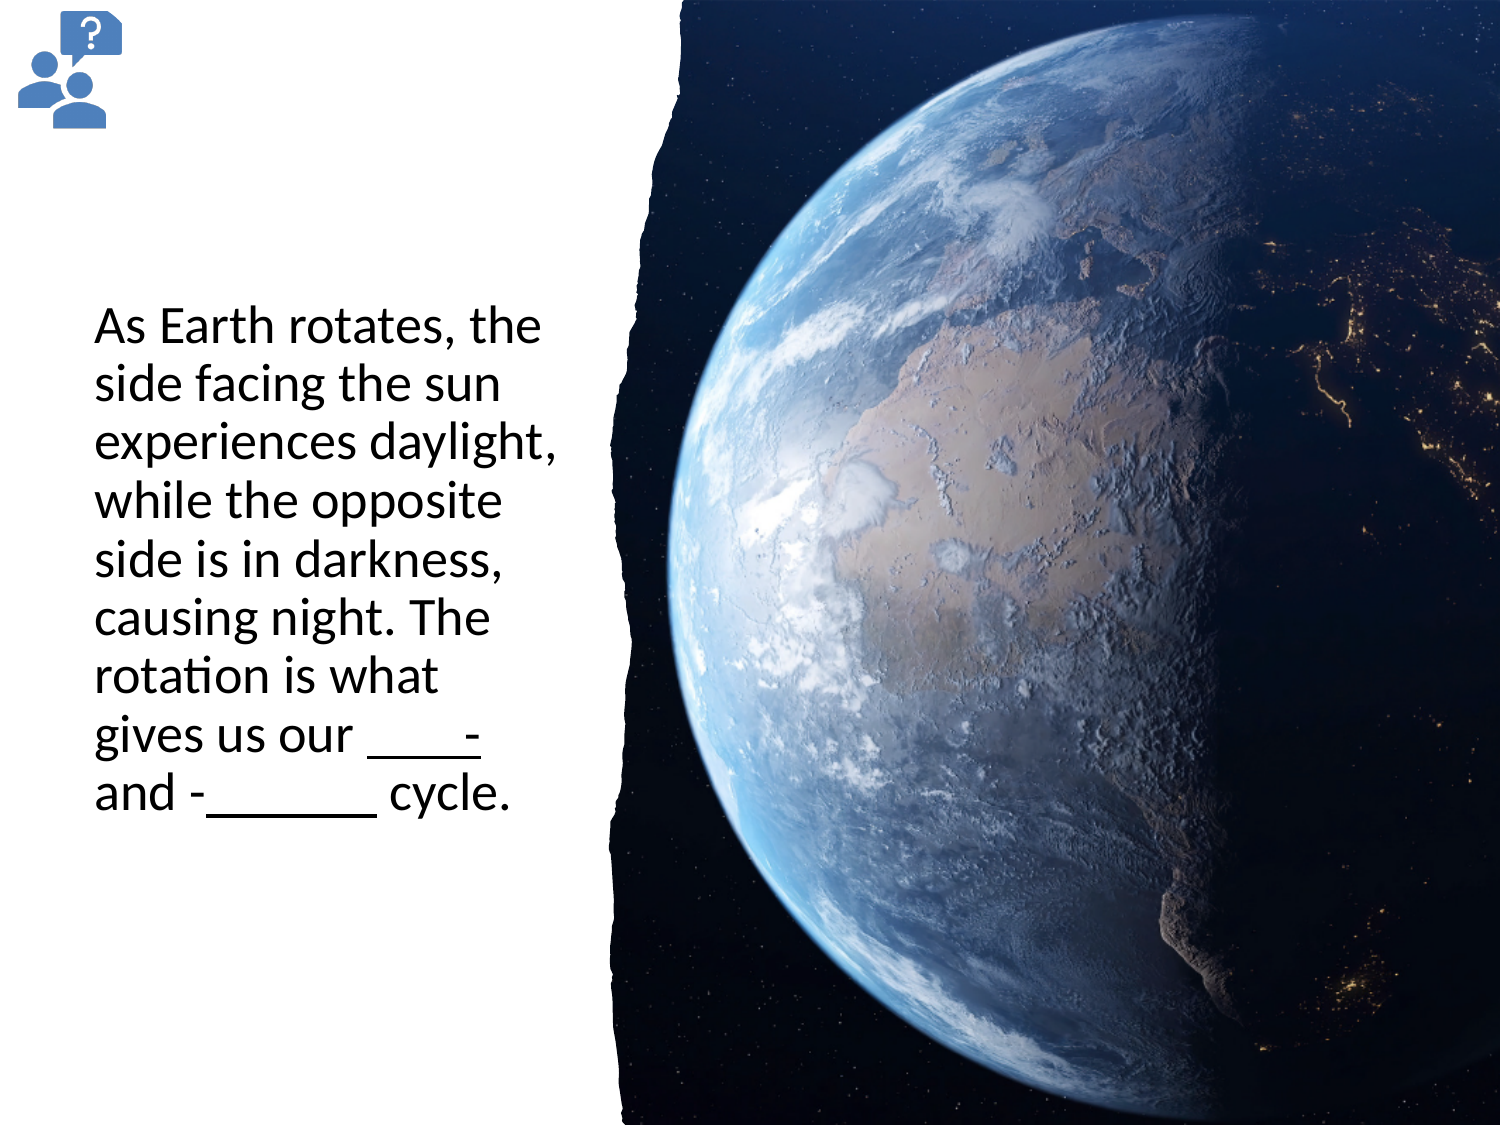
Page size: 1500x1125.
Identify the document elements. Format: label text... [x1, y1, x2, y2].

picture [608, 0, 1500, 1125]
text_box As Earth rotates, the side facing the sun experiences daylight, while the opposite side is in darkness, causing night. The rotation is what gives us our - and - cycle. [79, 288, 574, 931]
text_box [0, 0, 140, 140]
